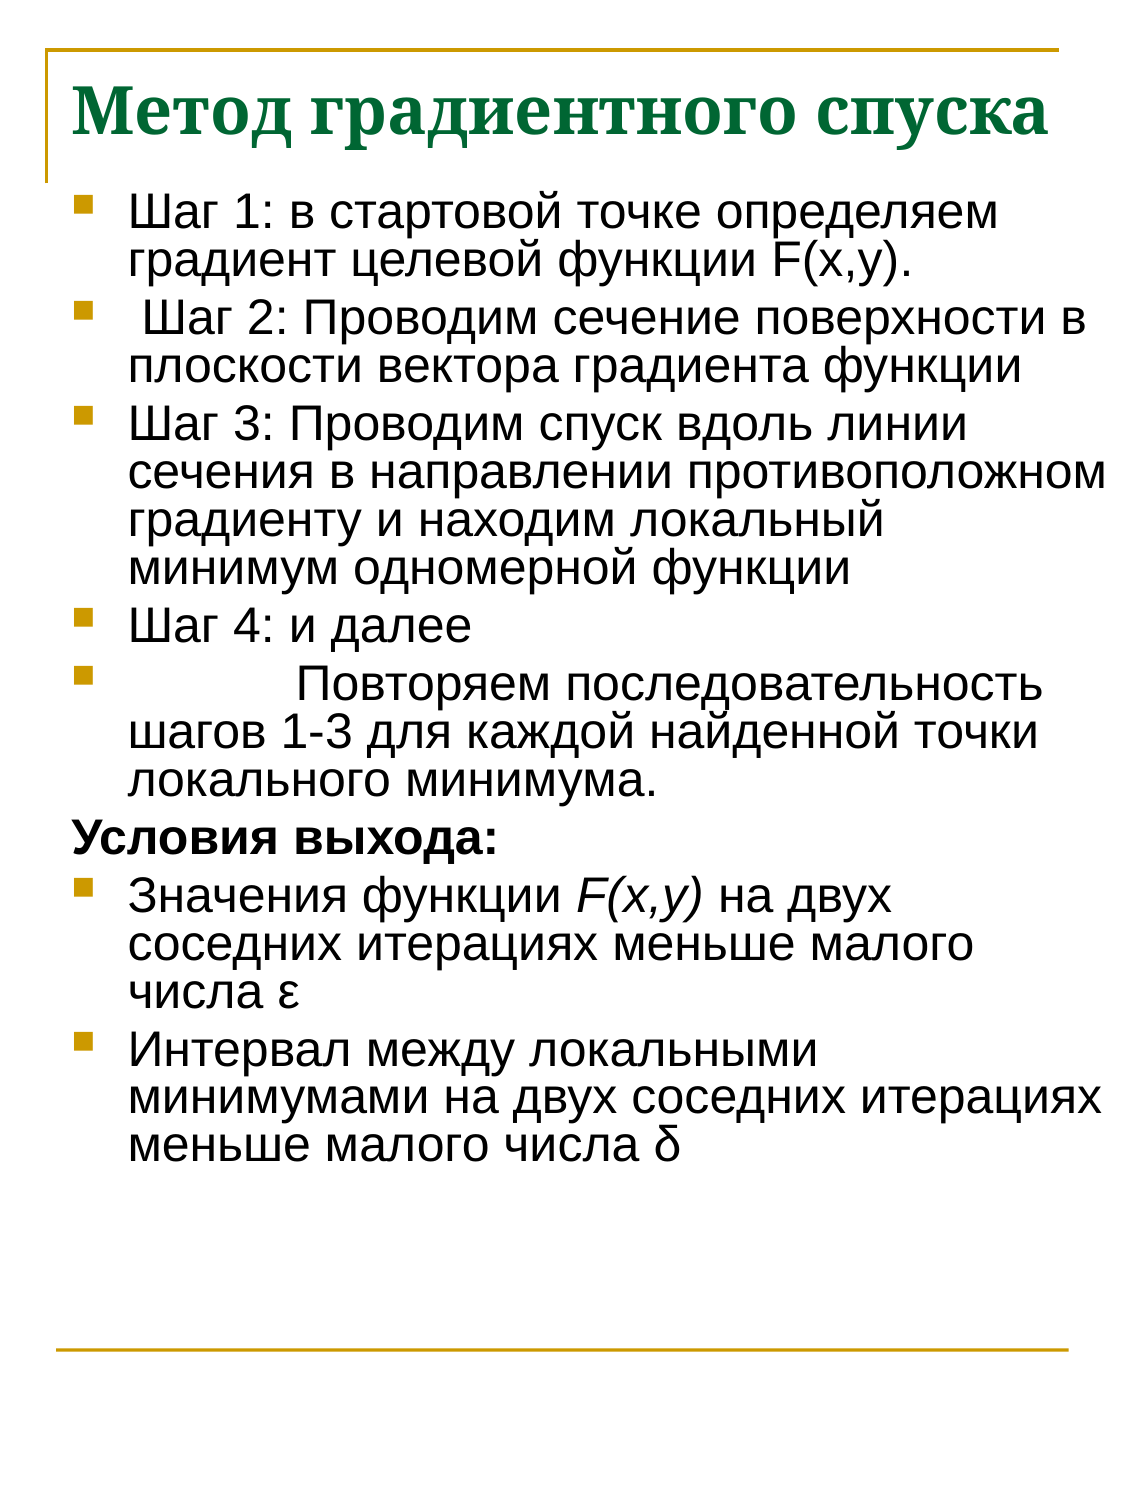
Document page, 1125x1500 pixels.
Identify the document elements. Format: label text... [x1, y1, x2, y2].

list Шаг 1: в стартовой точке определяем градиент целевой функции F(x,y). Шаг 2: Проводим сечение поверхности в плоскости вектора градиента функции Шаг 3: Проводим спуск вдоль линии сечения в направлении противоположном градиенту и находим локальный минимум одномерной функции Шаг 4: и далее Повторяем последовательность шагов 1-3 для каждой найденной точки локального минимума. Условия выхода: Значения функции F(x,y) на двух соседних итерациях меньше малого числа ε Интервал между локальными минимумами на двух соседних итерациях меньше малого числа δ [56, 183, 1125, 1341]
title Метод градиентного спуска [56, 60, 1069, 160]
